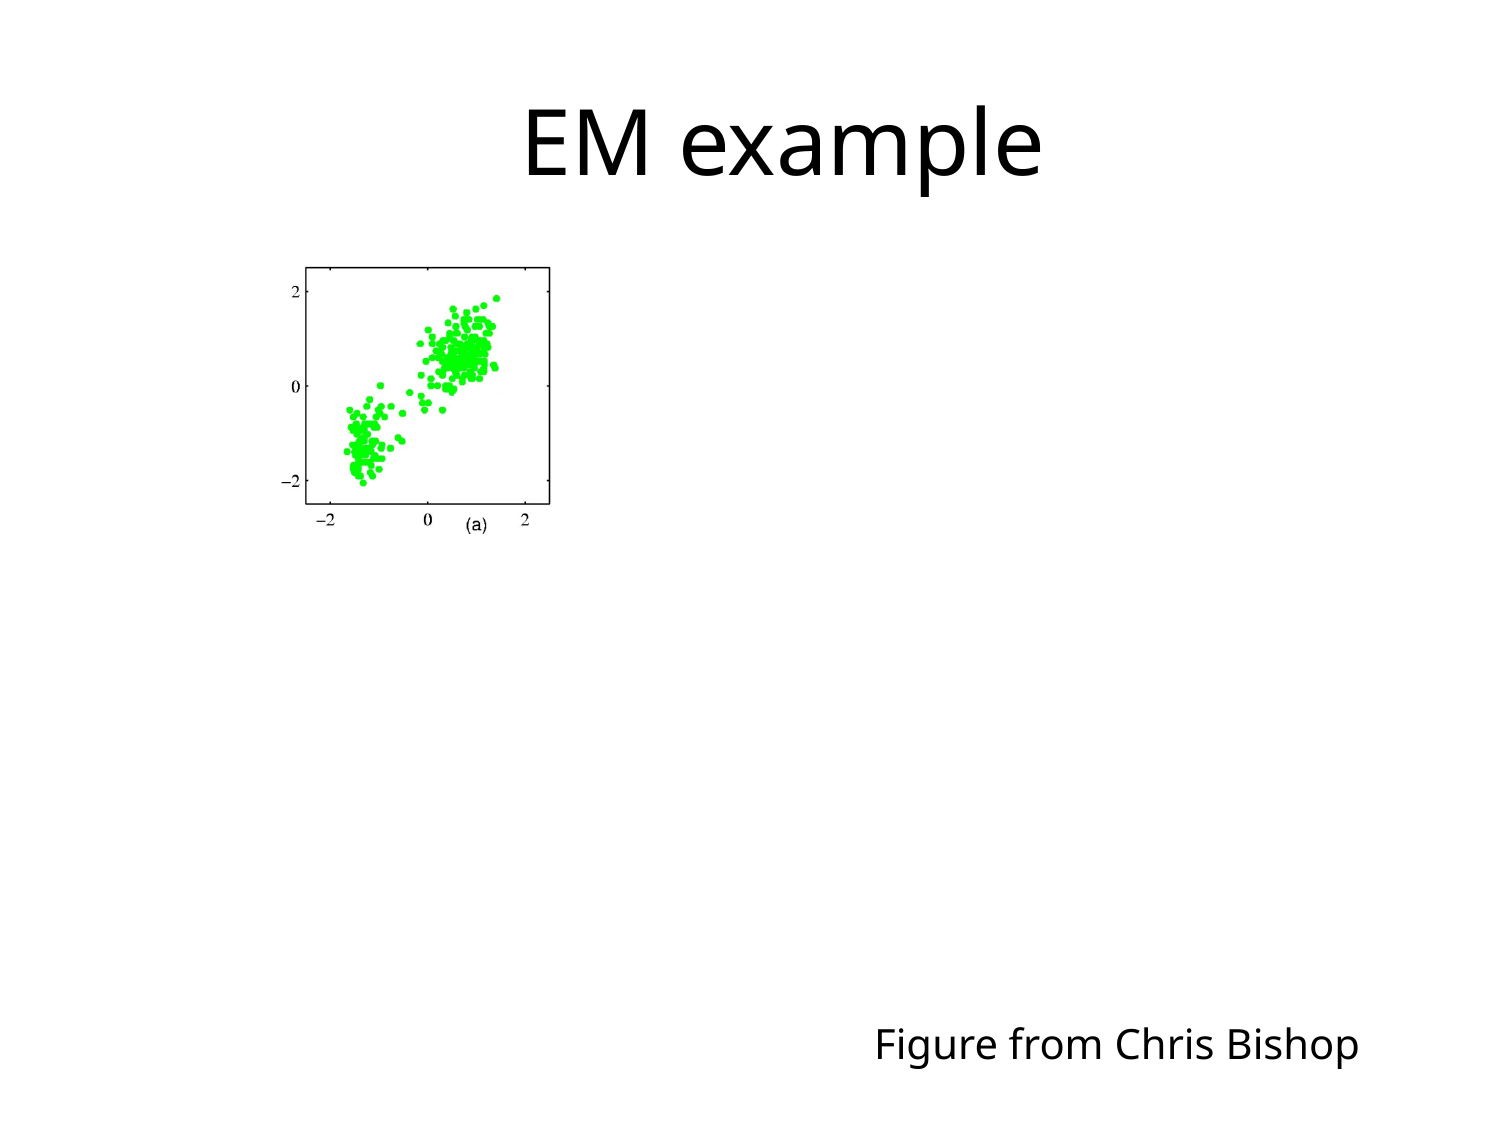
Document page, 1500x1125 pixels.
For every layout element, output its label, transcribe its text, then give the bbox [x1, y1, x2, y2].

text_box EM example [277, 45, 1313, 233]
picture [276, 259, 557, 540]
text_box Figure from Chris Bishop [859, 1009, 1376, 1076]
